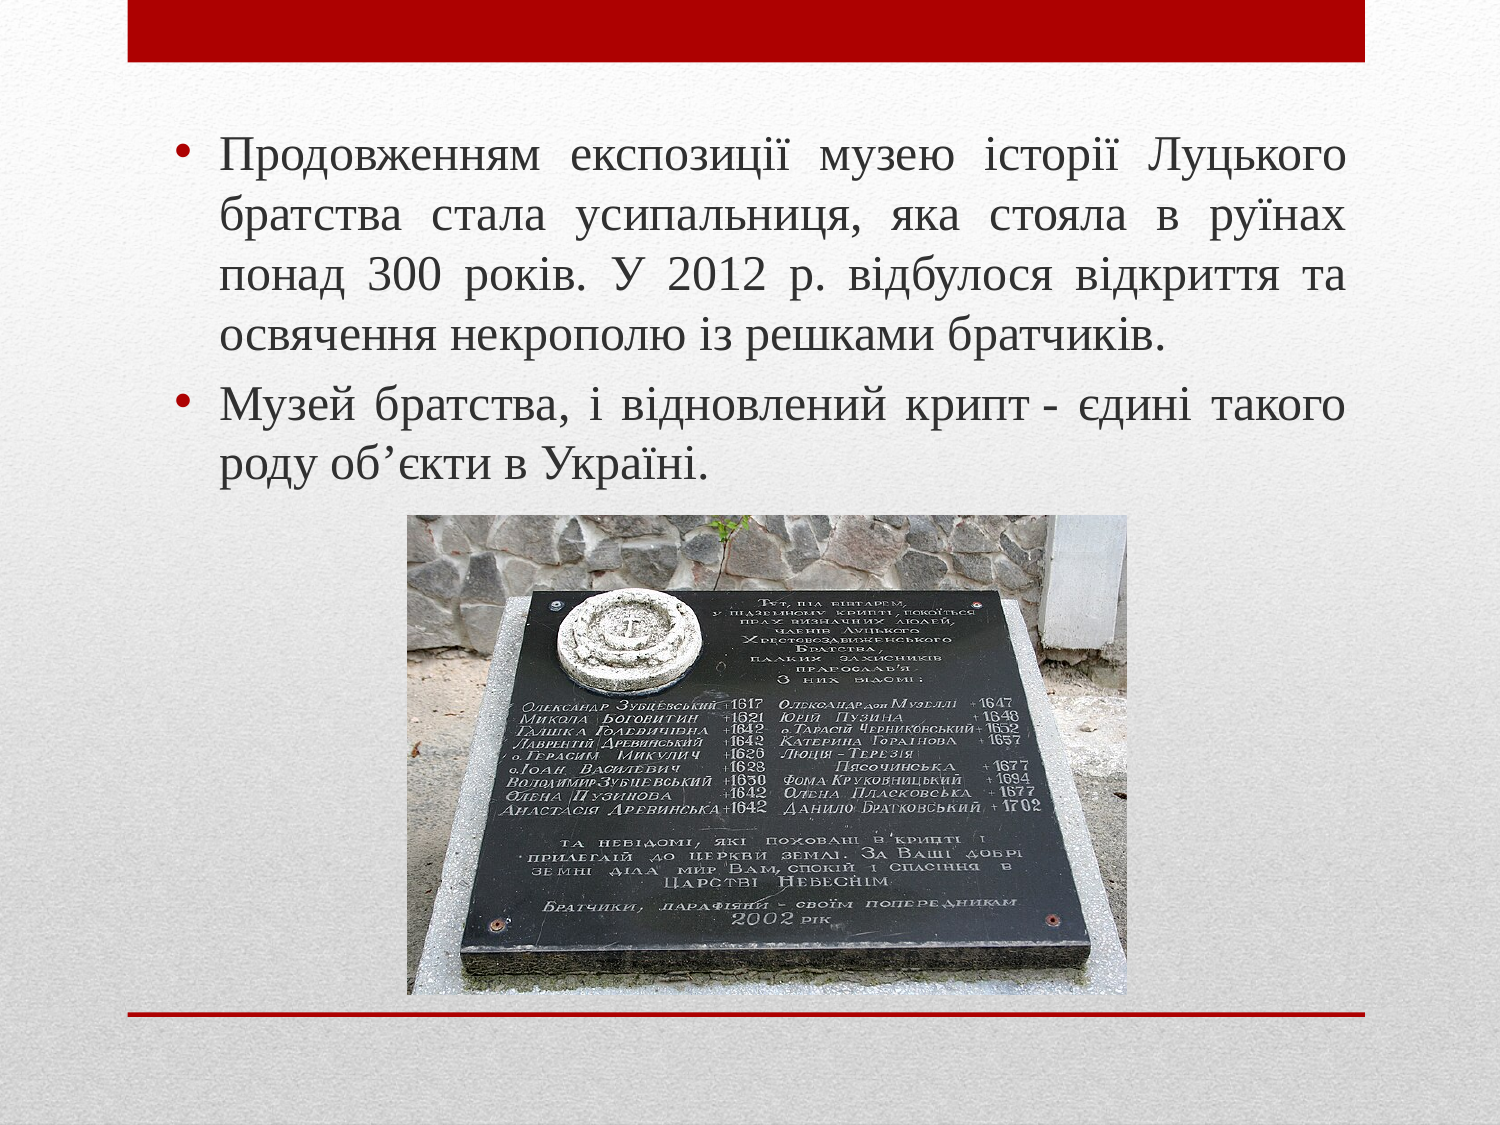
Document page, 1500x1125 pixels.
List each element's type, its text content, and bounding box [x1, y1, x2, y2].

list Продовженням експозиції музею історії Луцького братства стала усипальниця, яка стояла в руїнах понад 300 років. У 2012 р. відбулося відкриття та освячення некрополю із решками братчиків. Музей братства, і відновлений крипт - єдині такого роду об’єкти в Україні. [159, 112, 1363, 546]
picture [406, 514, 1128, 996]
